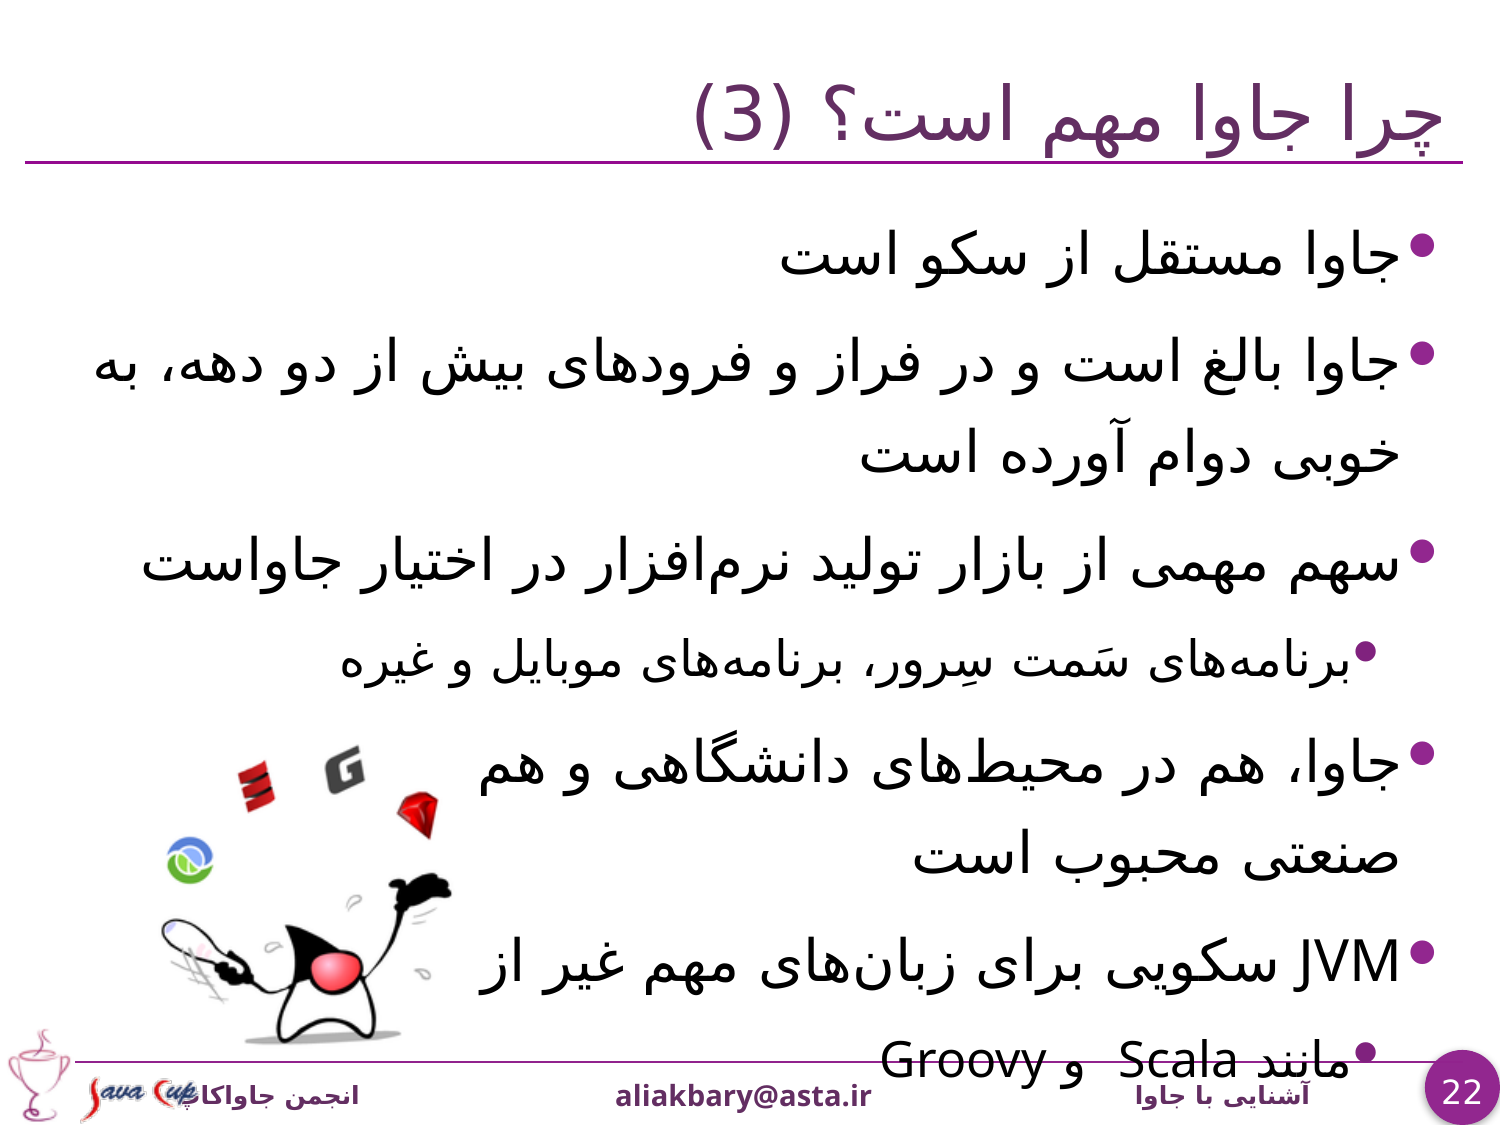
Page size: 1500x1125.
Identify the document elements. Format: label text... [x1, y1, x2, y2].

list جاوا مستقل از سکو است جاوا بالغ است و در فراز و فرودهای بیش از دو دهه، به خوبی دوام آورده است سهم مهمی از بازار تولید نرم‌افزار در اختيار جاواست برنامه‌های سَمت سِرور، برنامه‌های موبايل و غیره جاوا، هم در محيط‌های دانشگاهی و هم در پروژه‌های صنعتی محبوب است JVM سکویی برای زبان‌های مهم غیر از جاوا مانند Scala و Groovy [24, 187, 1463, 1063]
title چرا جاوا مهم است؟ (3) [24, 37, 1463, 163]
picture [154, 736, 476, 1051]
picture [79, 1076, 200, 1125]
picture [6, 1028, 75, 1125]
